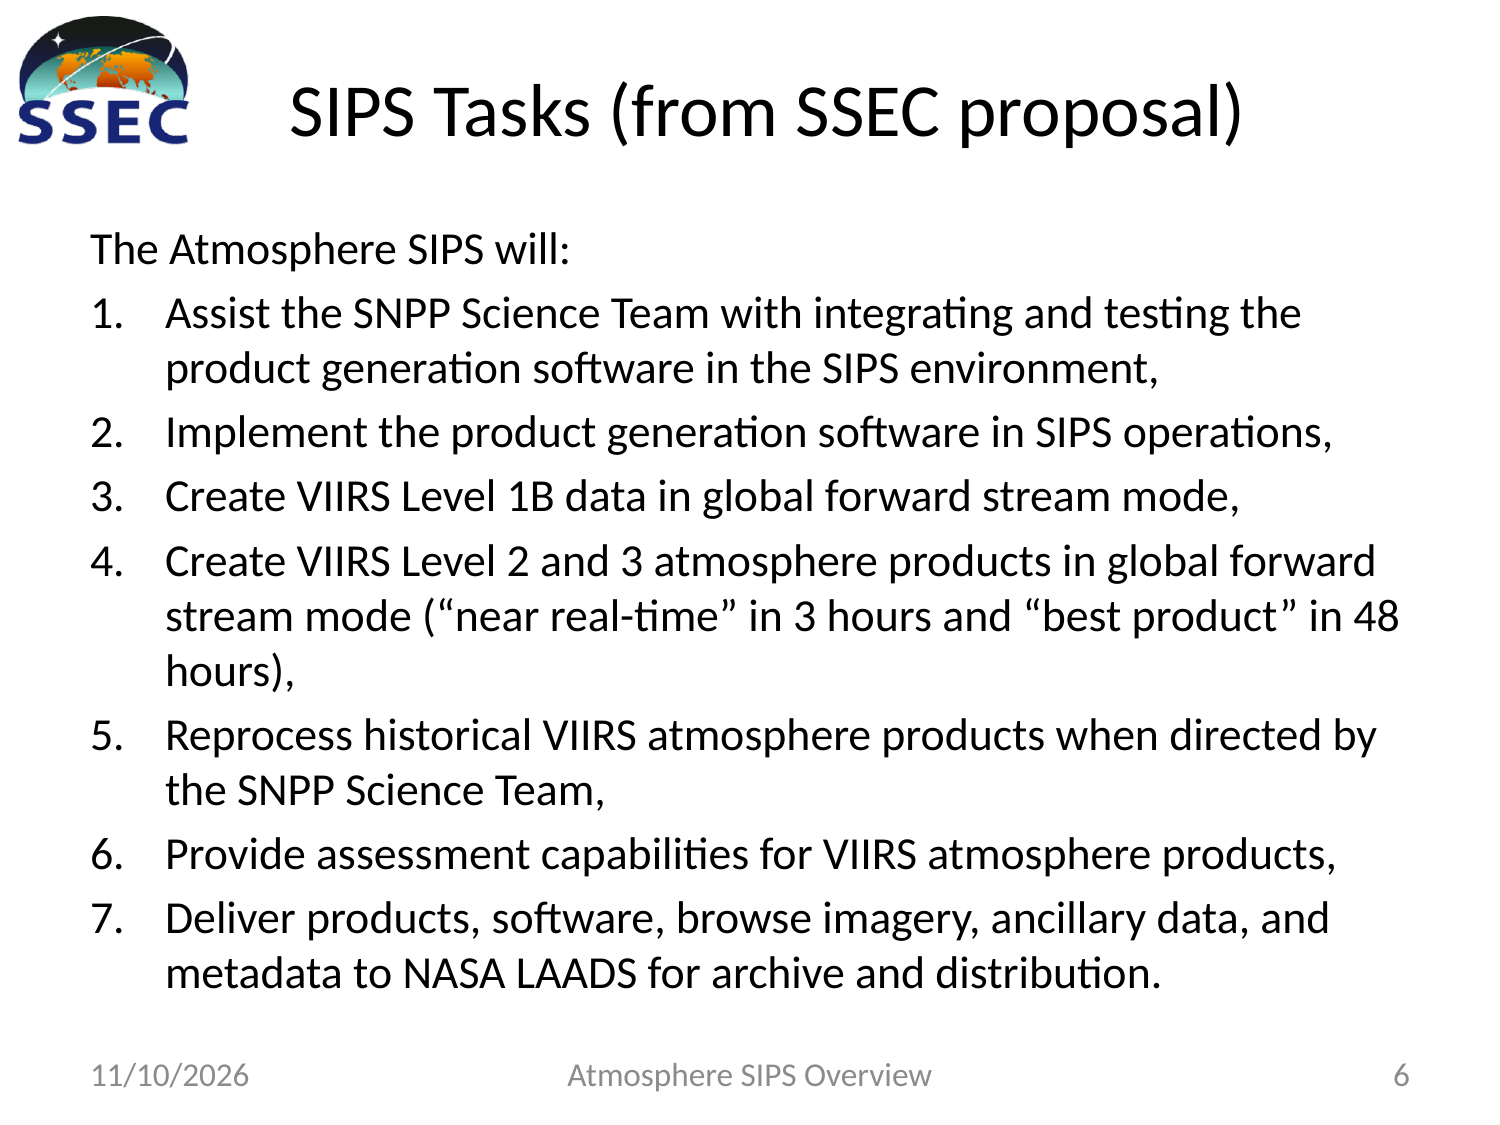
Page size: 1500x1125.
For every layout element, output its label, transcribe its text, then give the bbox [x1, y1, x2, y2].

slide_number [75, 1042, 425, 1103]
footer Atmosphere SIPS Overview [512, 1042, 988, 1103]
title SIPS Tasks (from SSEC proposal) [209, 45, 1327, 168]
list The Atmosphere SIPS will: Assist the SNPP Science Team with integrating and testing the product generation software in the SIPS environment, Implement the product generation software in SIPS operations, Create VIIRS Level 1B data in global forward stream mode, Create VIIRS Level 2 and 3 atmosphere products in global forward stream mode (“near real-time” in 3 hours and “best product” in 48 hours), Reprocess historical VIIRS atmosphere products when directed by the SNPP Science Team, Provide assessment capabilities for VIIRS atmosphere products, Deliver products, software, browse imagery, ancillary data, and metadata to NASA LAADS for archive and distribution. [75, 211, 1425, 1005]
slide_number 6 [1074, 1042, 1425, 1103]
